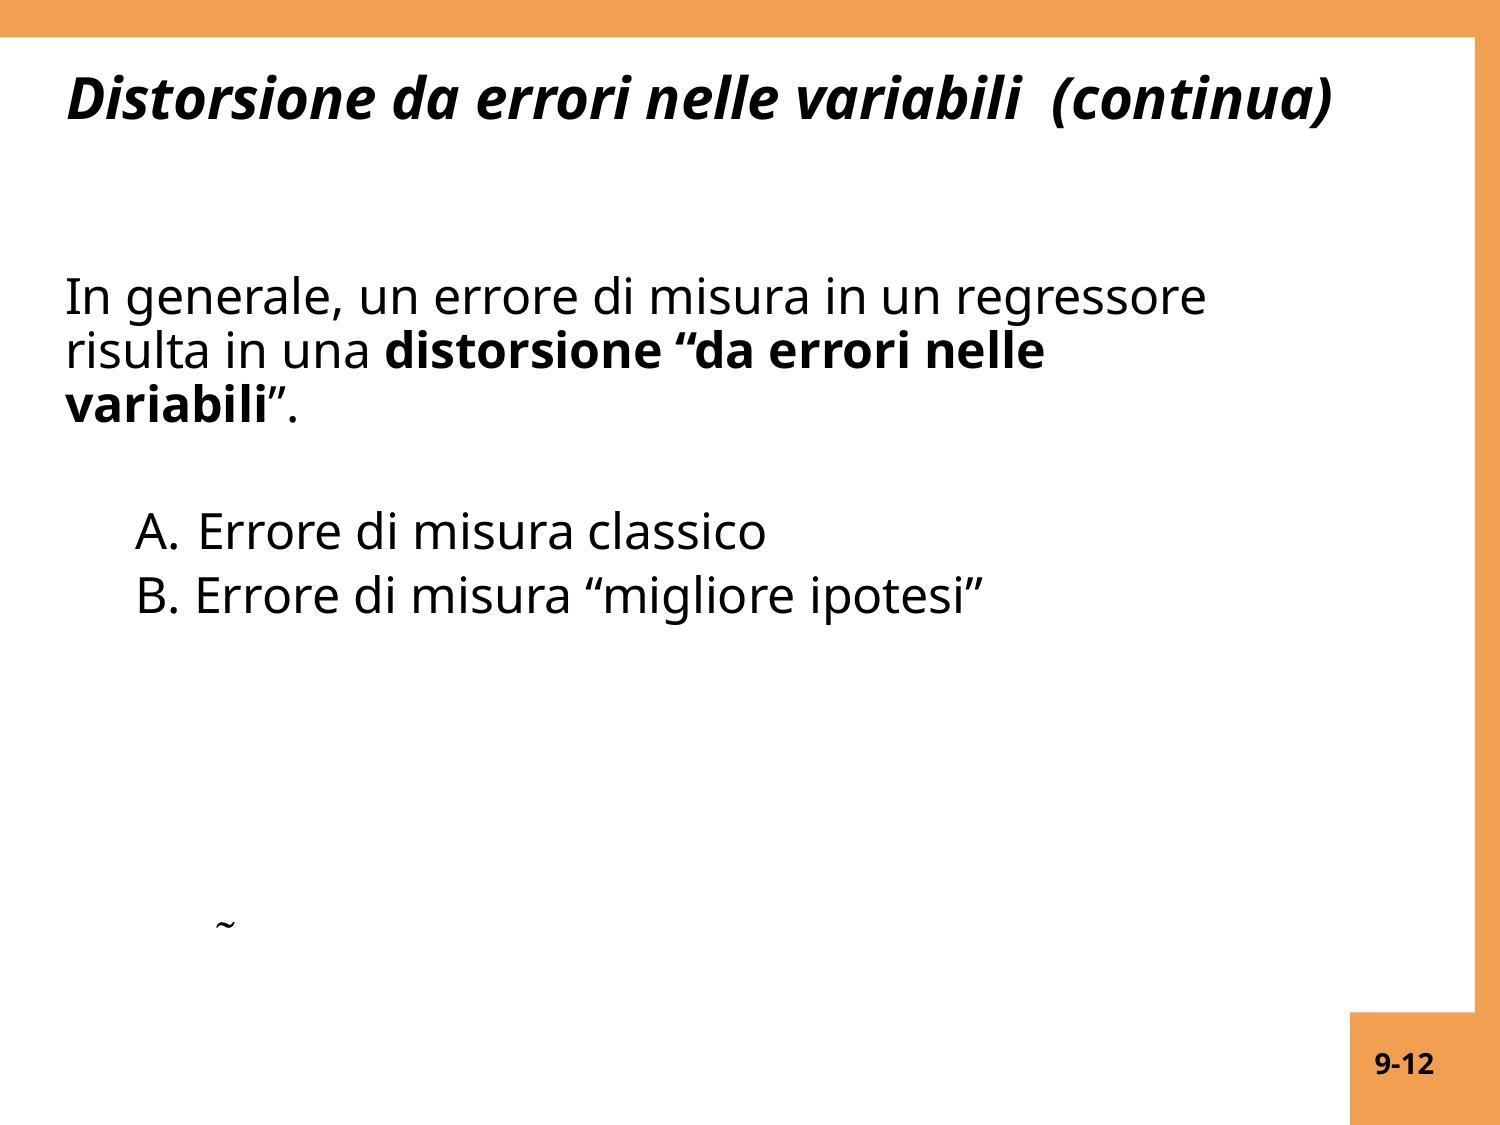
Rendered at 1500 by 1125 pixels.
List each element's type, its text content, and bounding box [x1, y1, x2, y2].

text_box [216, 916, 268, 969]
text_box In generale, un errore di misura in un regressore risulta in una distorsione “da errori nelle variabili”. Errore di misura classico Errore di misura “migliore ipotesi” [58, 261, 1392, 777]
slide_number 9-12 [1372, 1042, 1458, 1125]
title Distorsione da errori nelle variabili (continua) [66, 29, 1379, 249]
